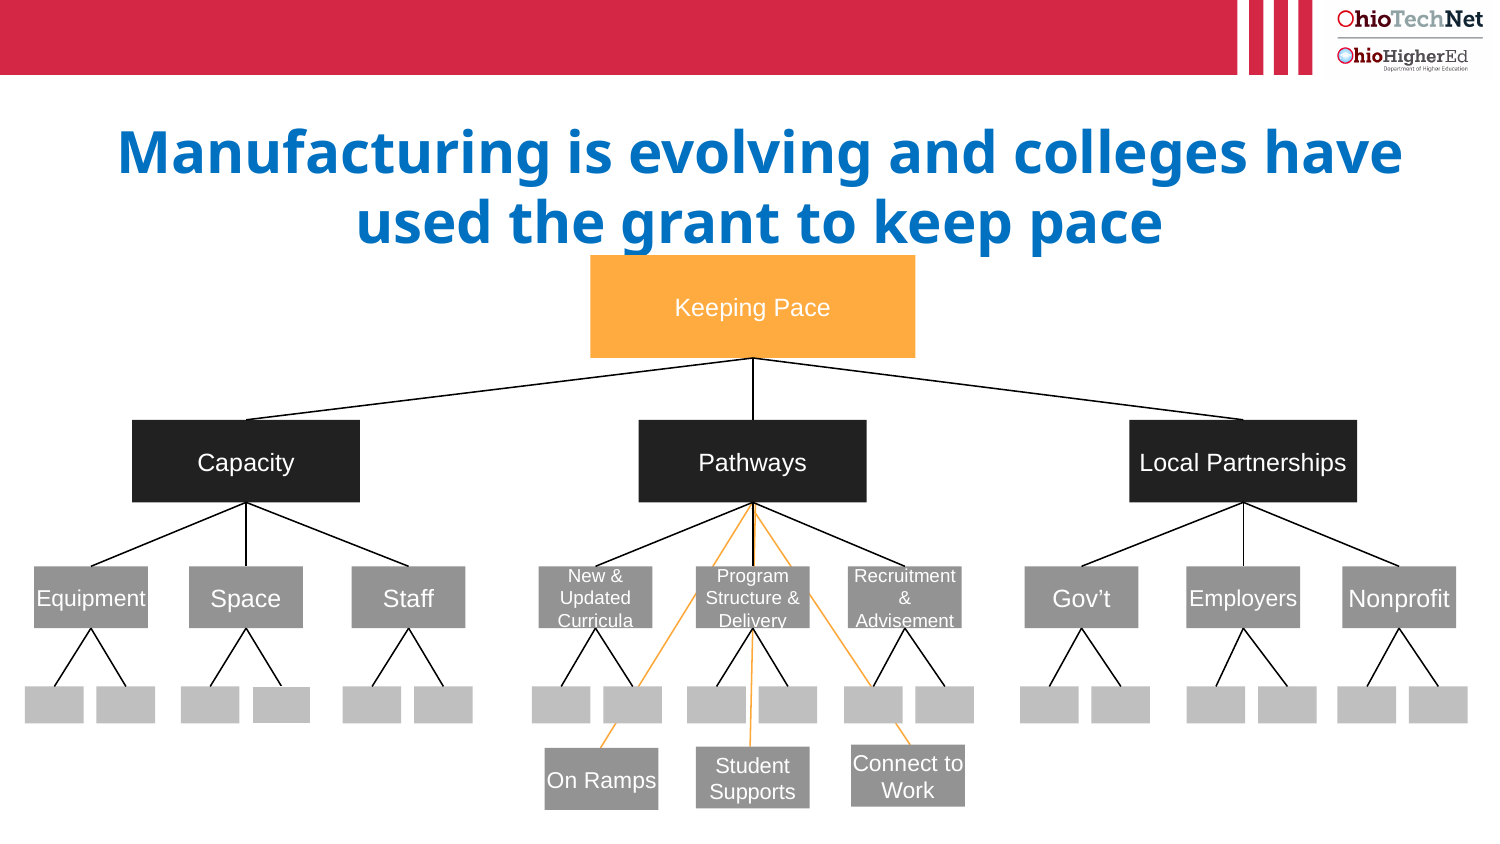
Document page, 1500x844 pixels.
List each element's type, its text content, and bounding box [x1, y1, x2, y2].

picture [1325, 0, 1494, 81]
title Manufacturing is evolving and colleges have used the grant to keep pace [69, 115, 1450, 253]
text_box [24, 254, 1468, 835]
